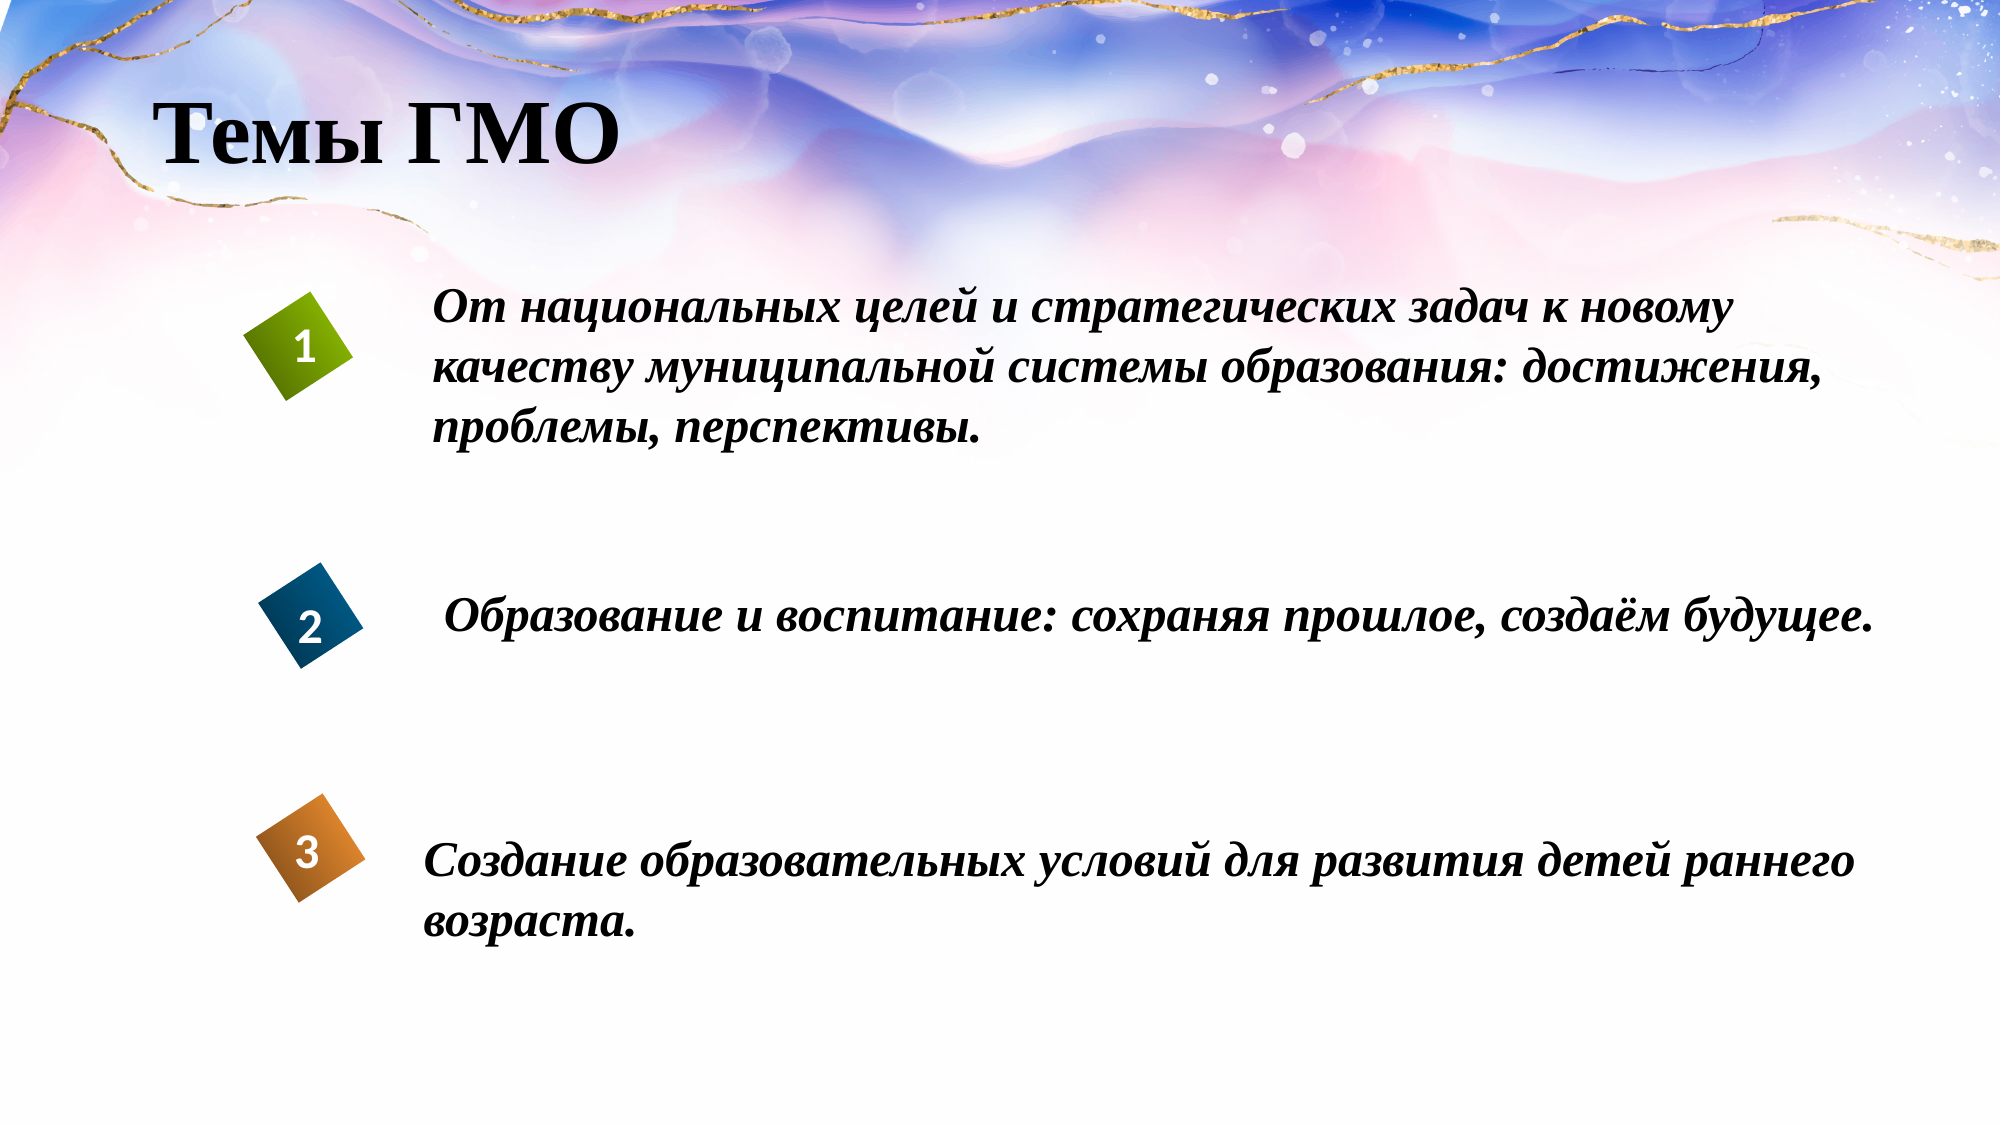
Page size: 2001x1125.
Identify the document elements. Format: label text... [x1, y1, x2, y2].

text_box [273, 574, 1917, 662]
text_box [258, 265, 1933, 463]
title Темы ГМО [137, 59, 1863, 209]
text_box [270, 808, 1915, 955]
picture [0, 0, 2000, 1125]
